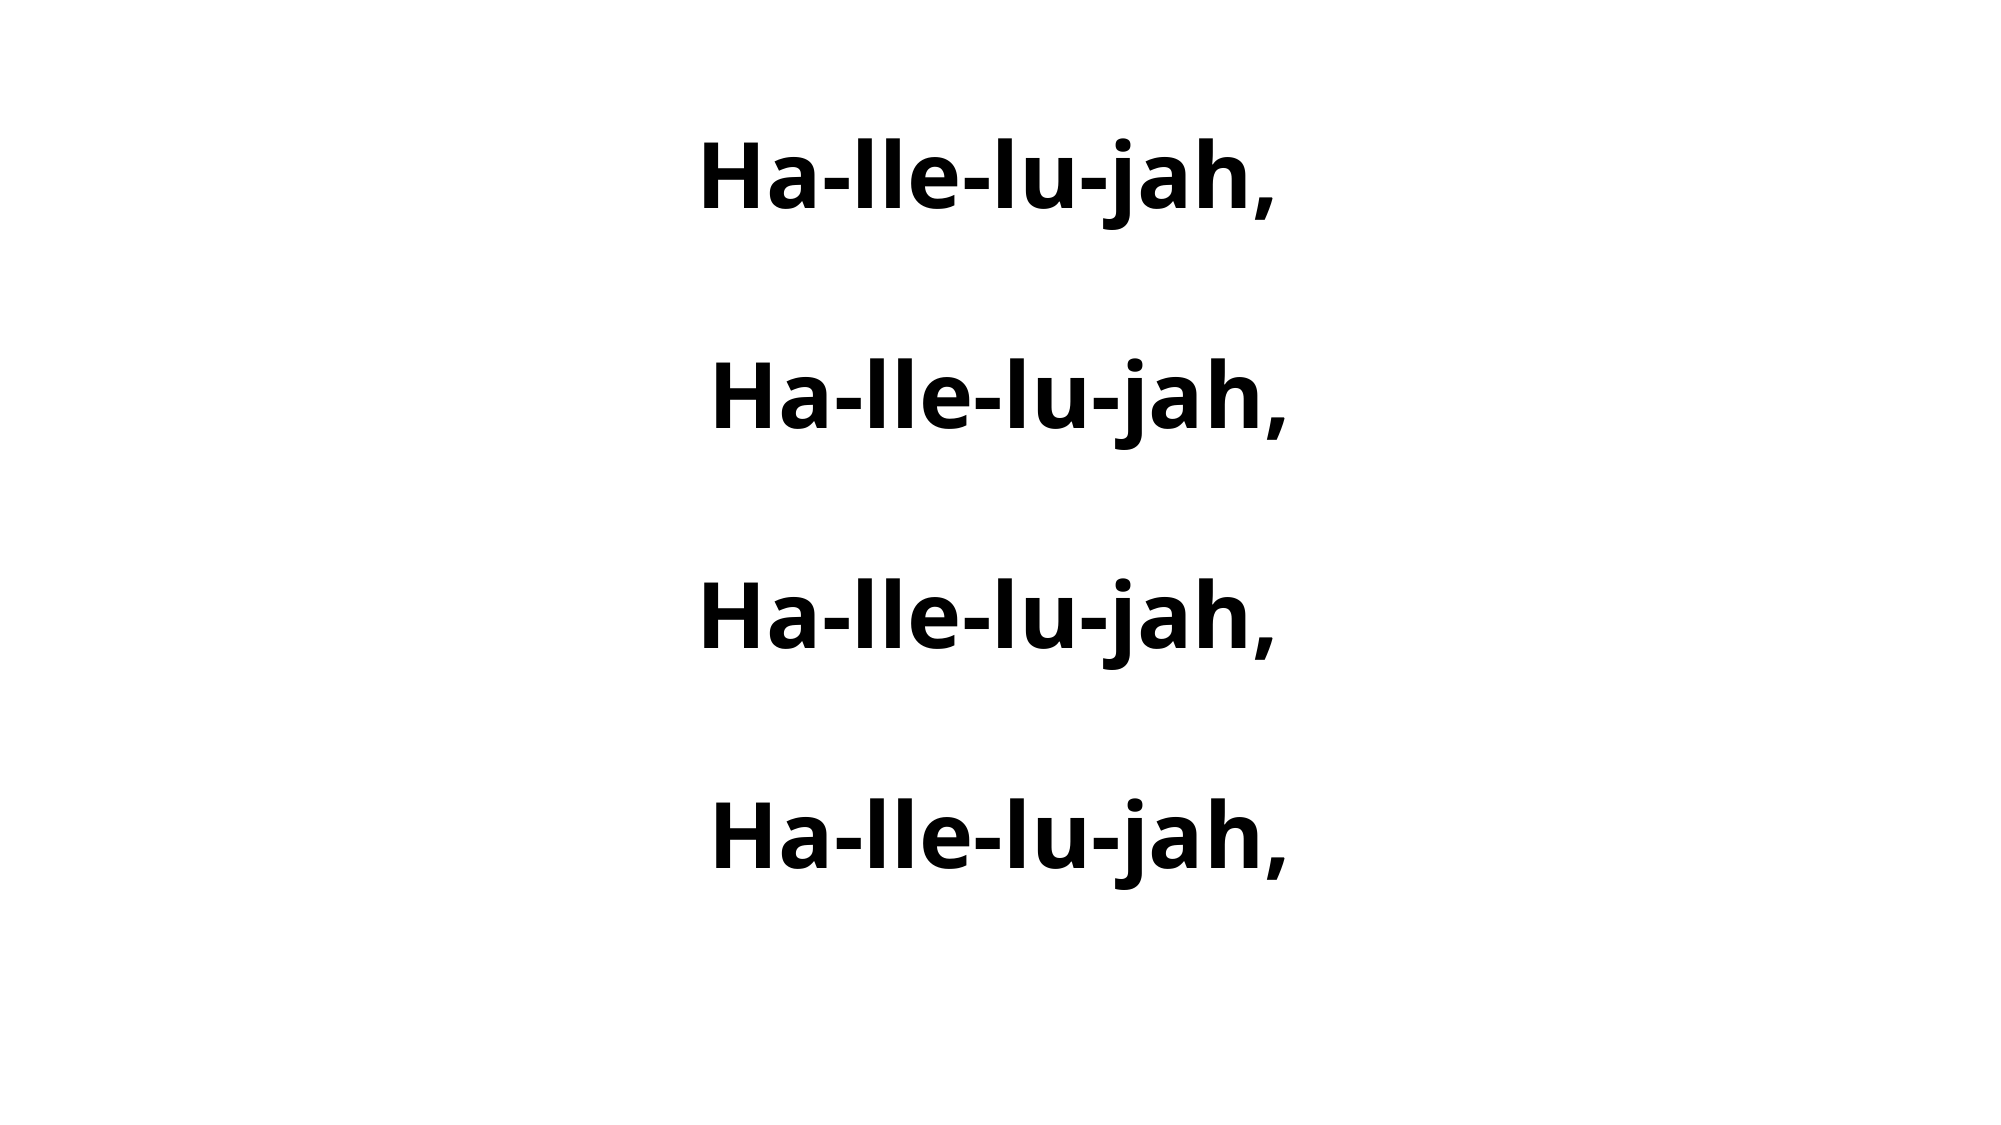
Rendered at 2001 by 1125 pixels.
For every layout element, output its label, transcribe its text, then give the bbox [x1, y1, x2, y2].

text_box Ha-lle-lu-jah, Ha-lle-lu-jah, Ha-lle-lu-jah, Ha-lle-lu-jah, [0, 0, 2000, 895]
